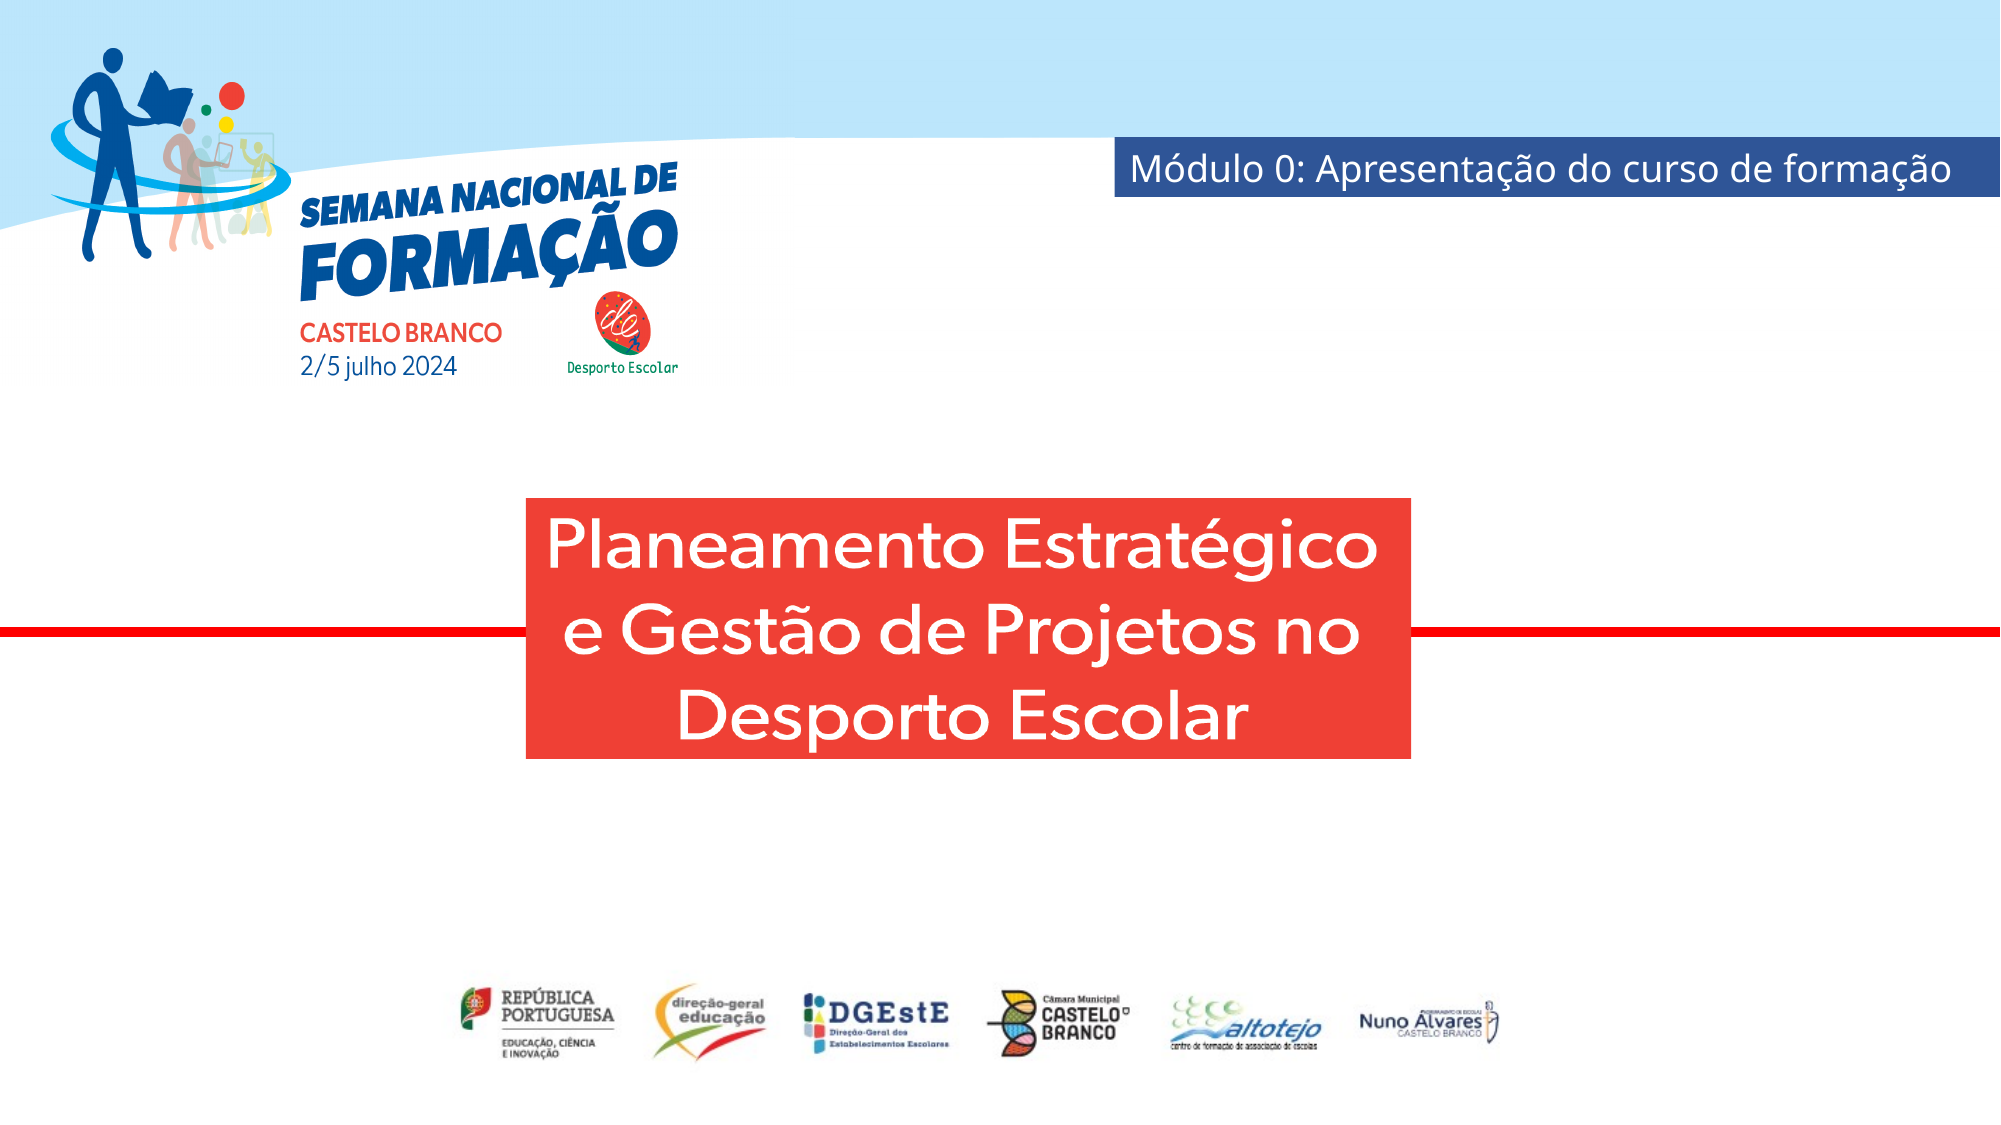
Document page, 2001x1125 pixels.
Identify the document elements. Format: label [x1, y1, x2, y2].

picture [419, 958, 1545, 1106]
text_box [1412, 627, 2000, 637]
picture [525, 498, 1412, 759]
text_box [0, 627, 525, 637]
text_box [0, 0, 2000, 386]
